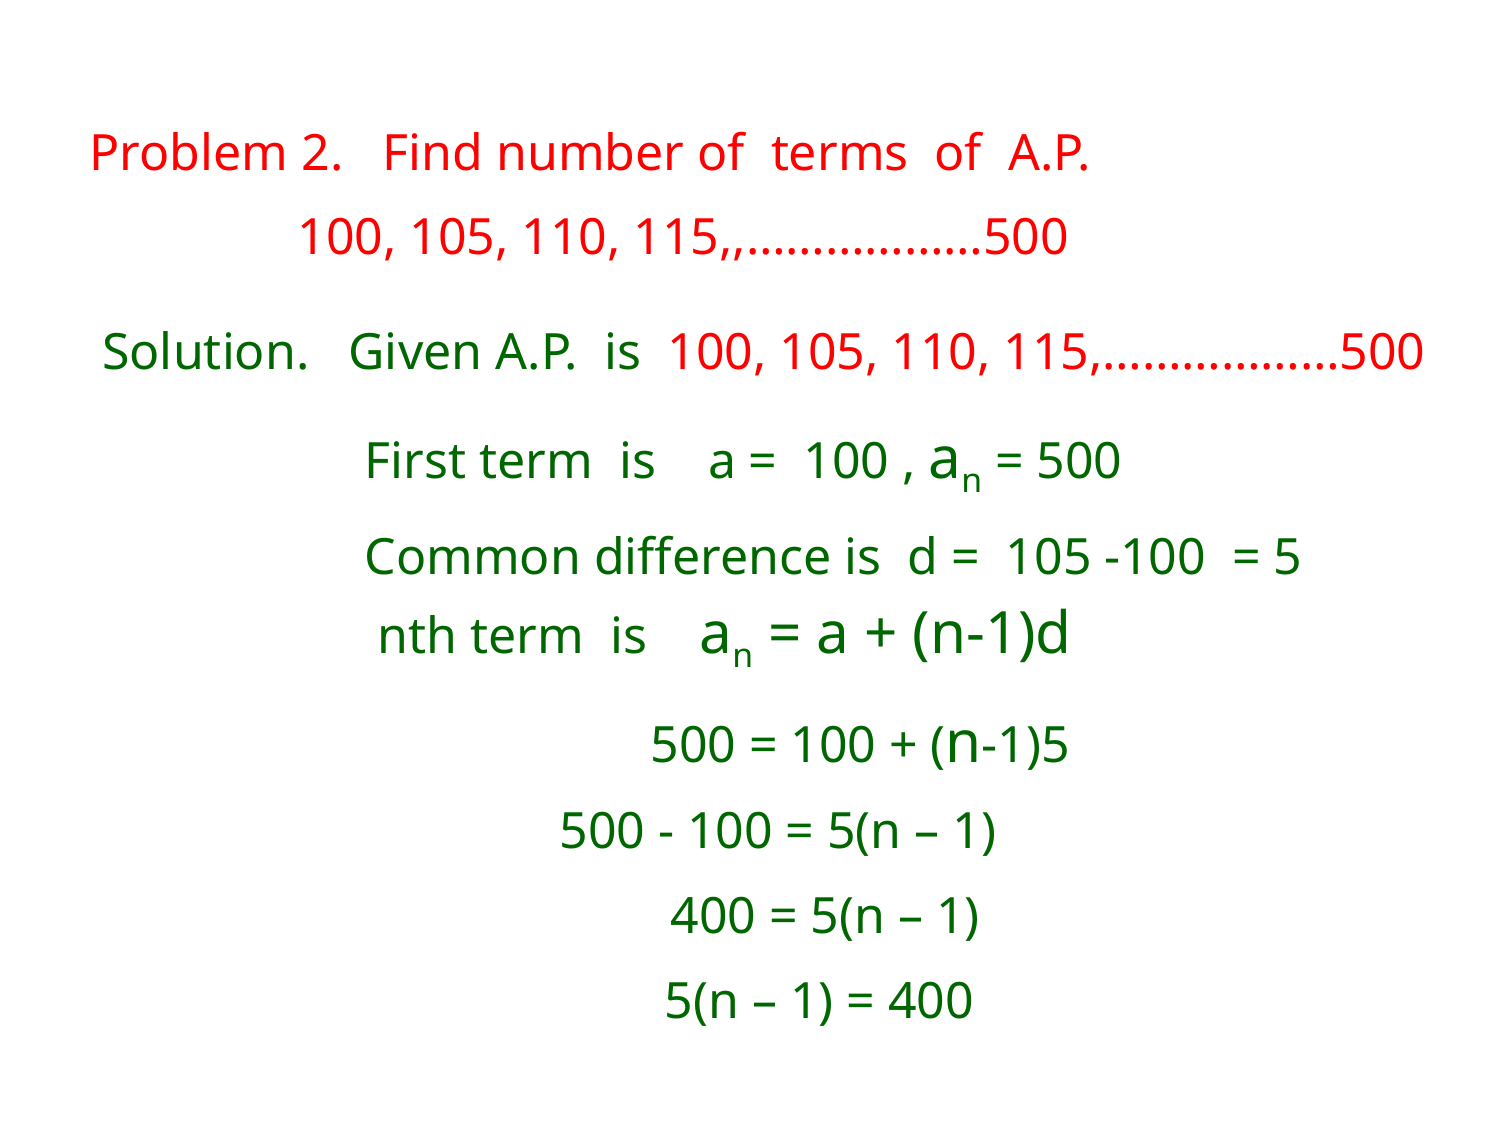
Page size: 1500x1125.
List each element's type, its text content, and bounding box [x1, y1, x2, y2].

text_box Problem 2. Find number of terms of A.P. 100, 105, 110, 115,,………………500 [75, 112, 1388, 273]
text_box nth term is an = a + (n-1)d 500 = 100 + (n-1)5 500 - 100 = 5(n – 1) 400 = 5(n – 1) 5(n – 1) = 400 [349, 587, 1413, 1036]
text_box Solution. Given A.P. is 100, 105, 110, 115,………………500 [87, 312, 1500, 473]
text_box First term is a = 100 , an = 500 Common difference is d = 105 -100 = 5 [350, 412, 1350, 587]
